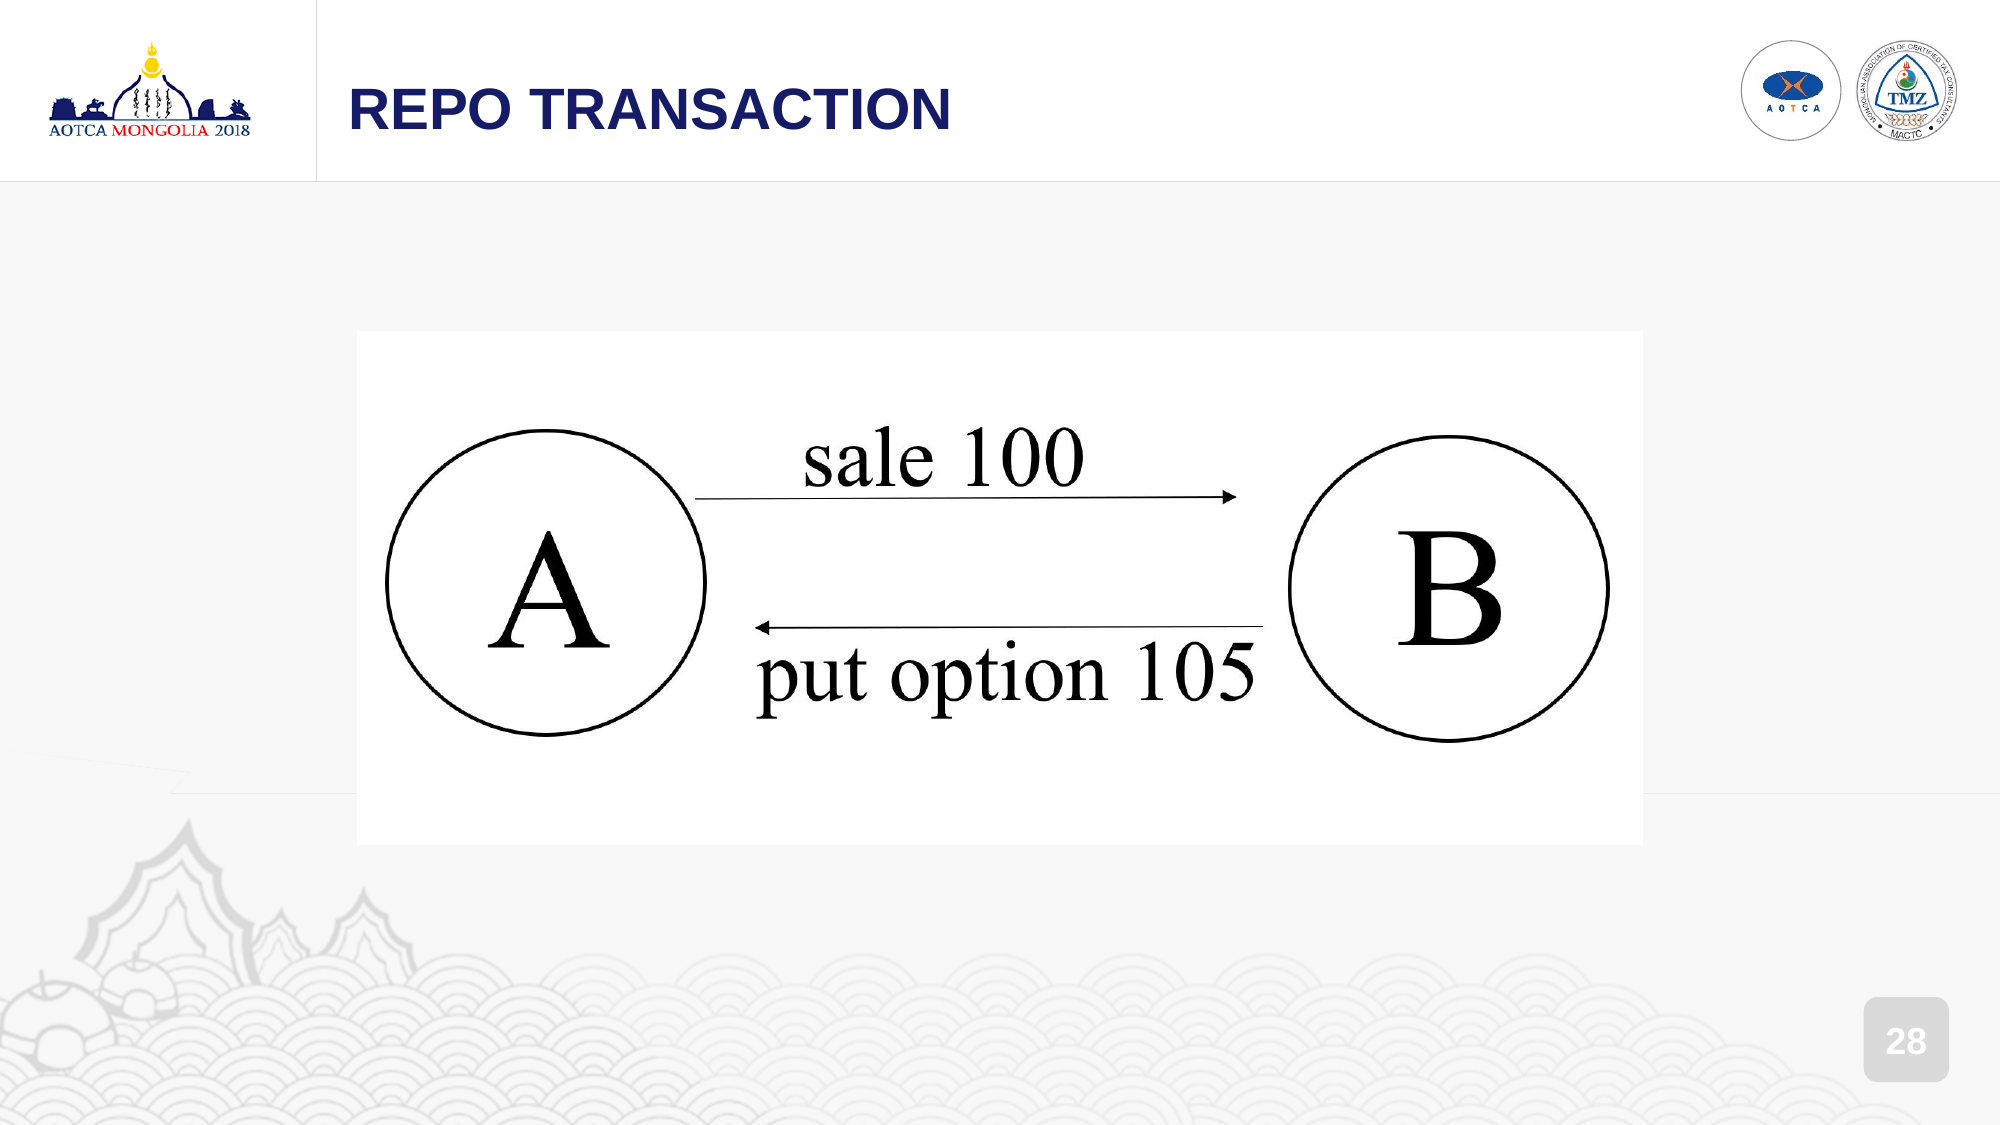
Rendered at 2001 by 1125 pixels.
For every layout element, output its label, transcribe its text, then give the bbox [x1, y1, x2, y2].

text_box REPO TRANSACTION [333, 64, 968, 149]
text_box [0, 182, 2000, 749]
text_box [0, 0, 316, 181]
picture [45, 38, 255, 143]
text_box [1863, 996, 1950, 1083]
picture [0, 331, 2000, 1125]
text_box [318, 0, 2000, 181]
picture [1854, 38, 1959, 143]
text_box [1741, 40, 1841, 141]
